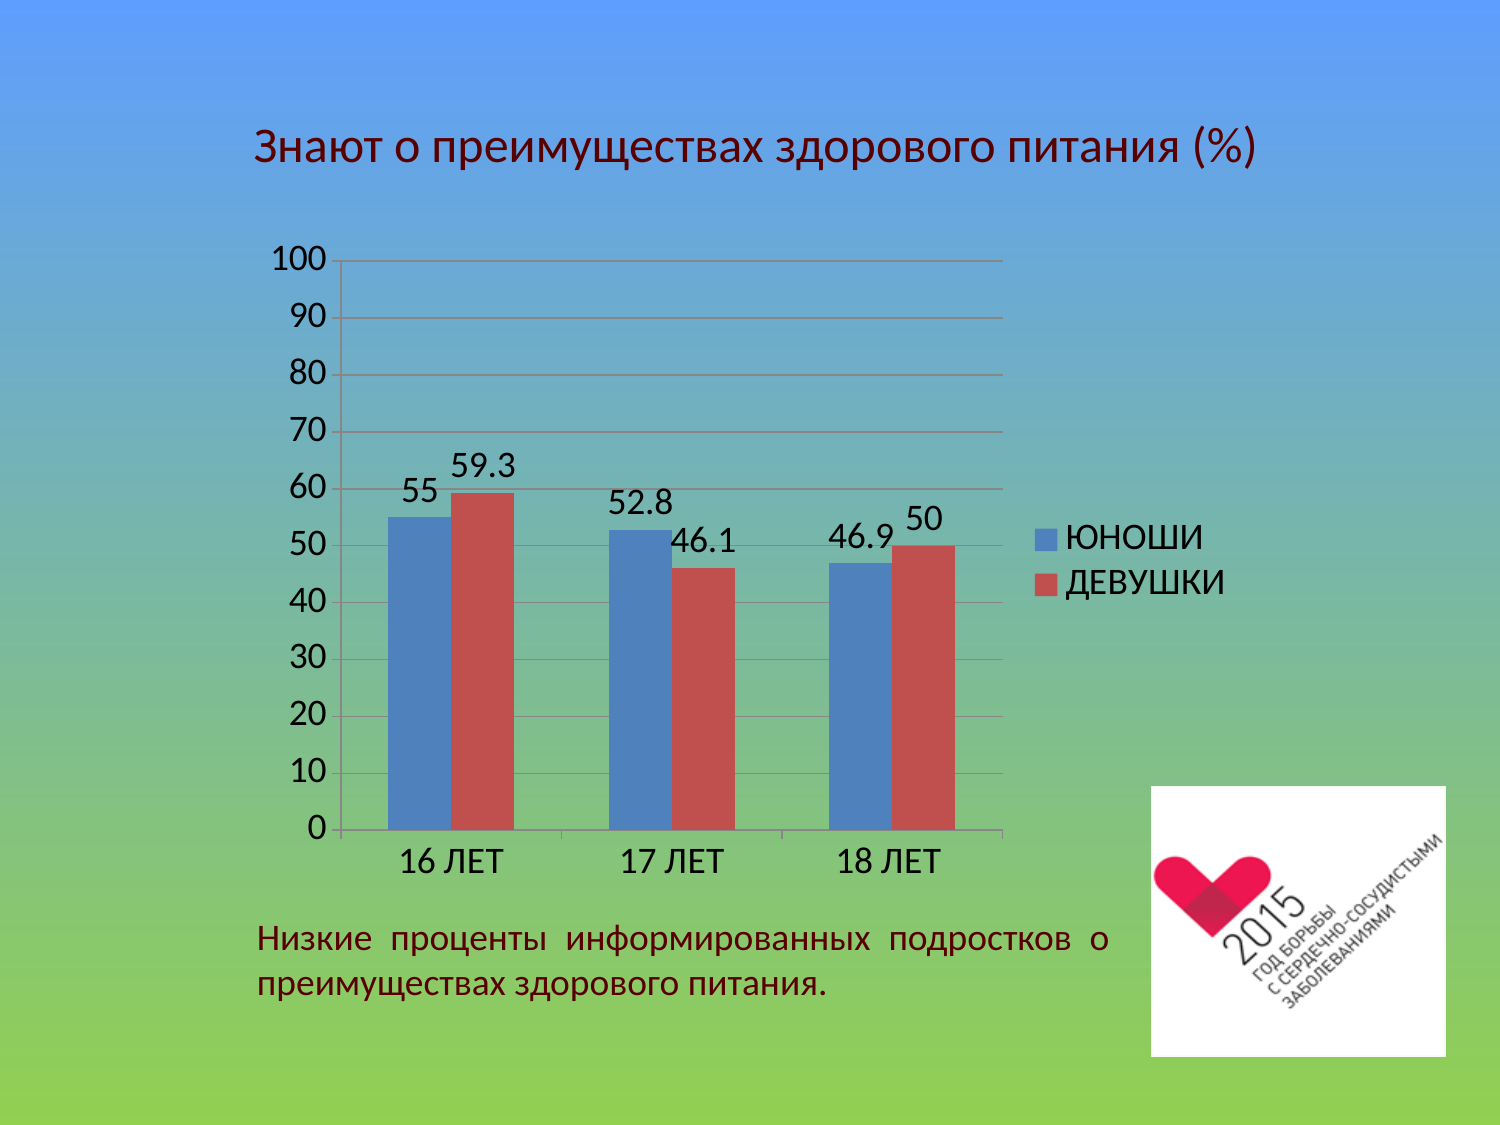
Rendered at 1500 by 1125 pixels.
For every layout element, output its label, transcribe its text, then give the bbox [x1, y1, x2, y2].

text_box Низкие проценты информированных подростков о преимуществах здорового питания. [242, 905, 1125, 1010]
subtitle Знают о преимуществах здорового питания (%) [82, 105, 1430, 223]
picture [1151, 786, 1446, 1057]
chart [249, 228, 1251, 897]
